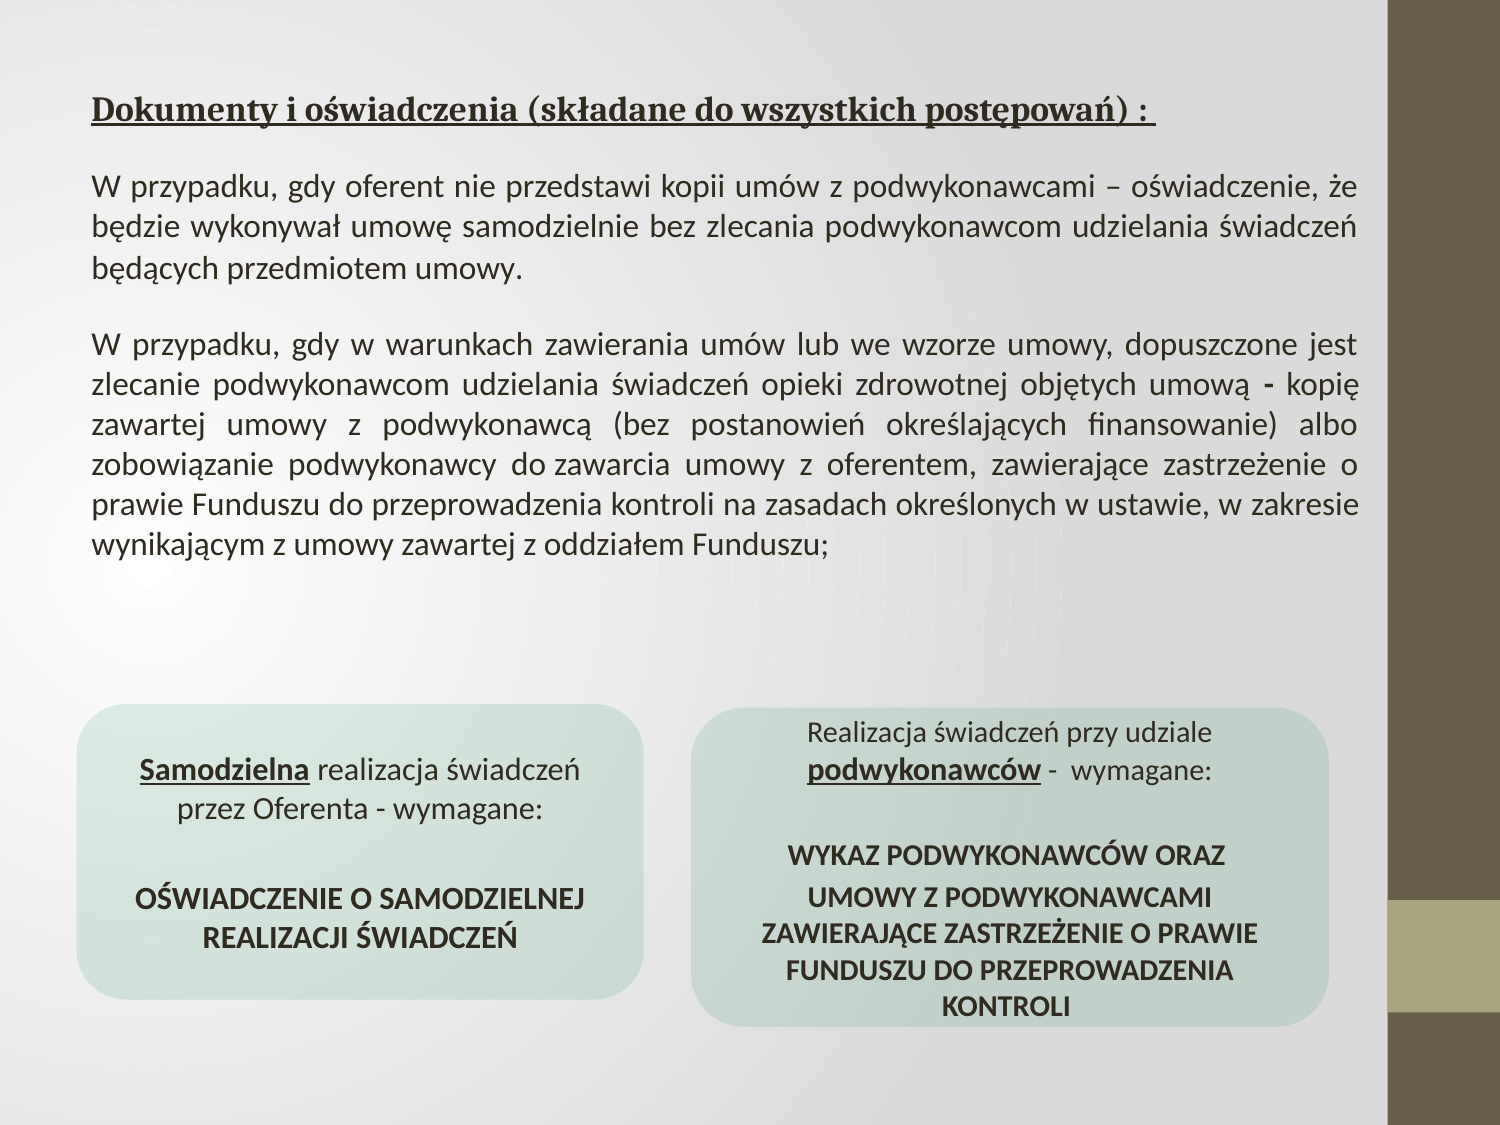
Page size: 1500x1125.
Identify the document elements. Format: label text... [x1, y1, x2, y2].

text_box Samodzielna realizacja świadczeń przez Oferenta - wymagane: OŚWIADCZENIE O SAMODZIELNEJ REALIZACJI ŚWIADCZEŃ [76, 704, 644, 1000]
text_box Dokumenty i oświadczenia (składane do wszystkich postępowań) : W przypadku, gdy oferent nie przedstawi kopii umów z podwykonawcami – oświadczenie, że będzie wykonywał umowę samodzielnie bez zlecania podwykonawcom udzielania świadczeń będących przedmiotem umowy. W przypadku, gdy w warunkach zawierania umów lub we wzorze umowy, dopuszczone jest zlecanie podwykonawcom udzielania świadczeń opieki zdrowotnej objętych umową - kopię zawartej umowy z podwykonawcą (bez postanowień określających finansowanie) albo zobowiązanie podwykonawcy do zawarcia umowy z oferentem, zawierające zastrzeżenie o prawie Funduszu do przeprowadzenia kontroli na zasadach określonych w ustawie, w zakresie wynikającym z umowy zawartej z oddziałem Funduszu; [76, 78, 1375, 570]
text_box Realizacja świadczeń przy udziale podwykonawców - wymagane: WYKAZ PODWYKONAWCÓW ORAZ UMOWY Z PODWYKONAWCAMI ZAWIERAJĄCE ZASTRZEŻENIE O PRAWIE FUNDUSZU DO PRZEPROWADZENIA KONTROLI [690, 707, 1329, 1027]
